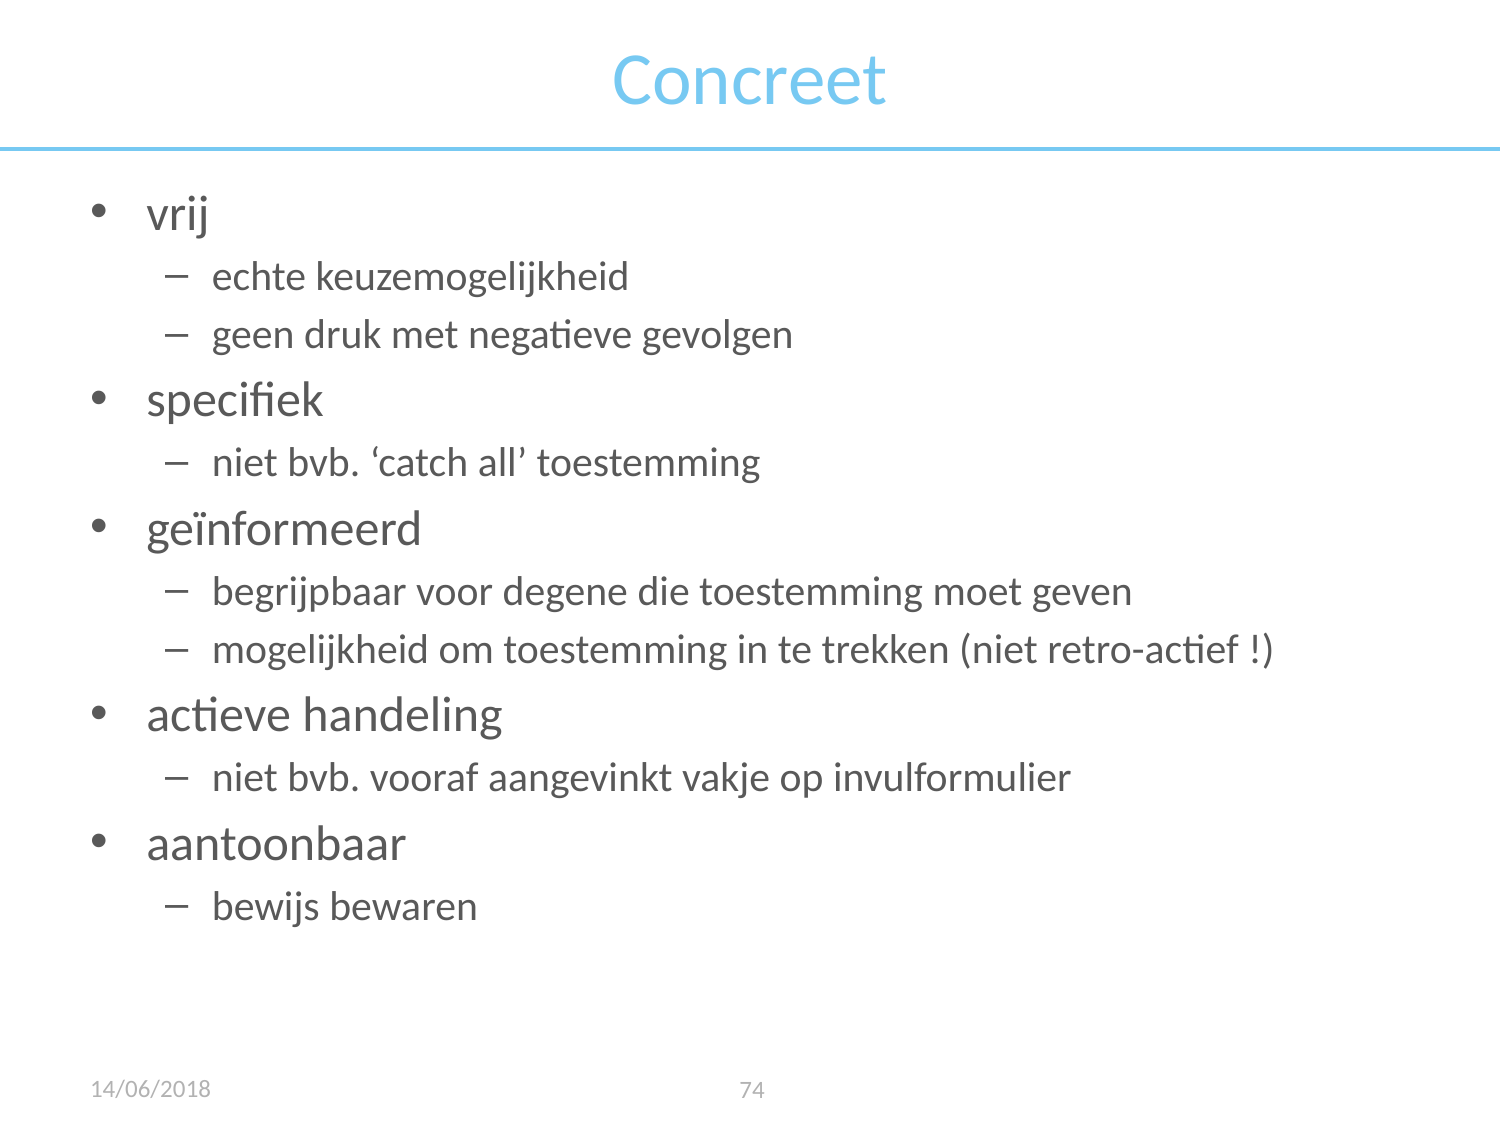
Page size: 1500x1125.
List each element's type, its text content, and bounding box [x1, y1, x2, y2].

title Concreet [0, 0, 1500, 149]
slide_number 74 [577, 1058, 928, 1119]
list vrij echte keuzemogelijkheid geen druk met negatieve gevolgen specifiek niet bvb. ‘catch all’ toestemming geïnformeerd begrijpbaar voor degene die toestemming moet geven mogelijkheid om toestemming in te trekken (niet retro-actief !) actieve handeling niet bvb. vooraf aangevinkt vakje op invulformulier aantoonbaar bewijs bewaren [75, 172, 1425, 1035]
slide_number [75, 1057, 425, 1118]
